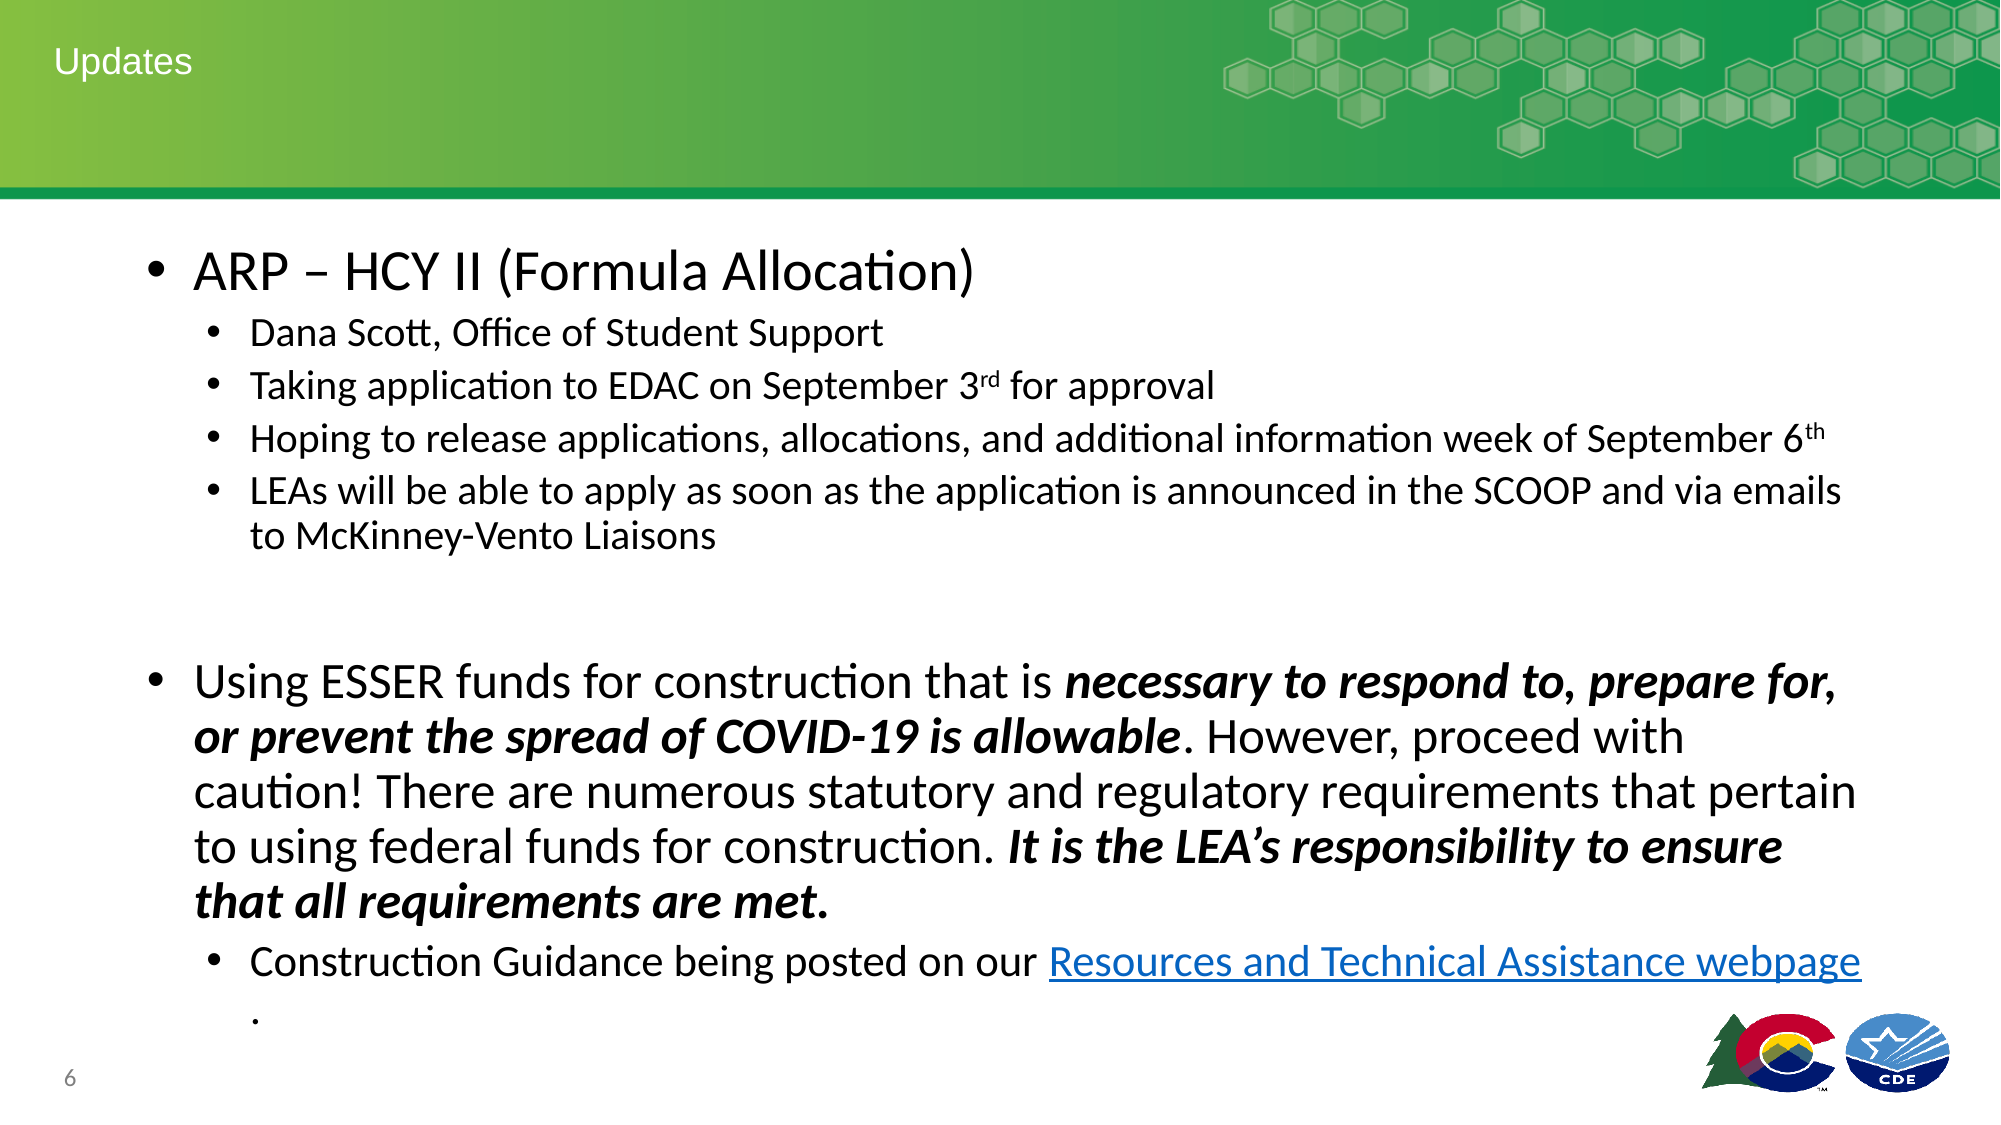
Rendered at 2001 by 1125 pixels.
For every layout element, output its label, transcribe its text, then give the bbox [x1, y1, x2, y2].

picture [1700, 1012, 1950, 1093]
title Updates [53, 41, 1384, 166]
slide_number 6 [48, 1054, 499, 1115]
picture [0, 0, 2000, 200]
list ARP – HCY II (Formula Allocation) Dana Scott, Office of Student Support Taking application to EDAC on September 3rd for approval Hoping to release applications, allocations, and additional information week of September 6th LEAs will be able to apply as soon as the application is announced in the SCOOP and via emails to McKinney-Vento Liaisons Using ESSER funds for construction that is necessary to respond to, prepare for, or prevent the spread of COVID-19 is allowable. However, proceed with caution! There are numerous statutory and regulatory requirements that pertain to using federal funds for construction. It is the LEA’s responsibility to ensure that all requirements are met. Construction Guidance being posted on our Resources and Technical Assistance webpage. [137, 239, 1863, 1002]
